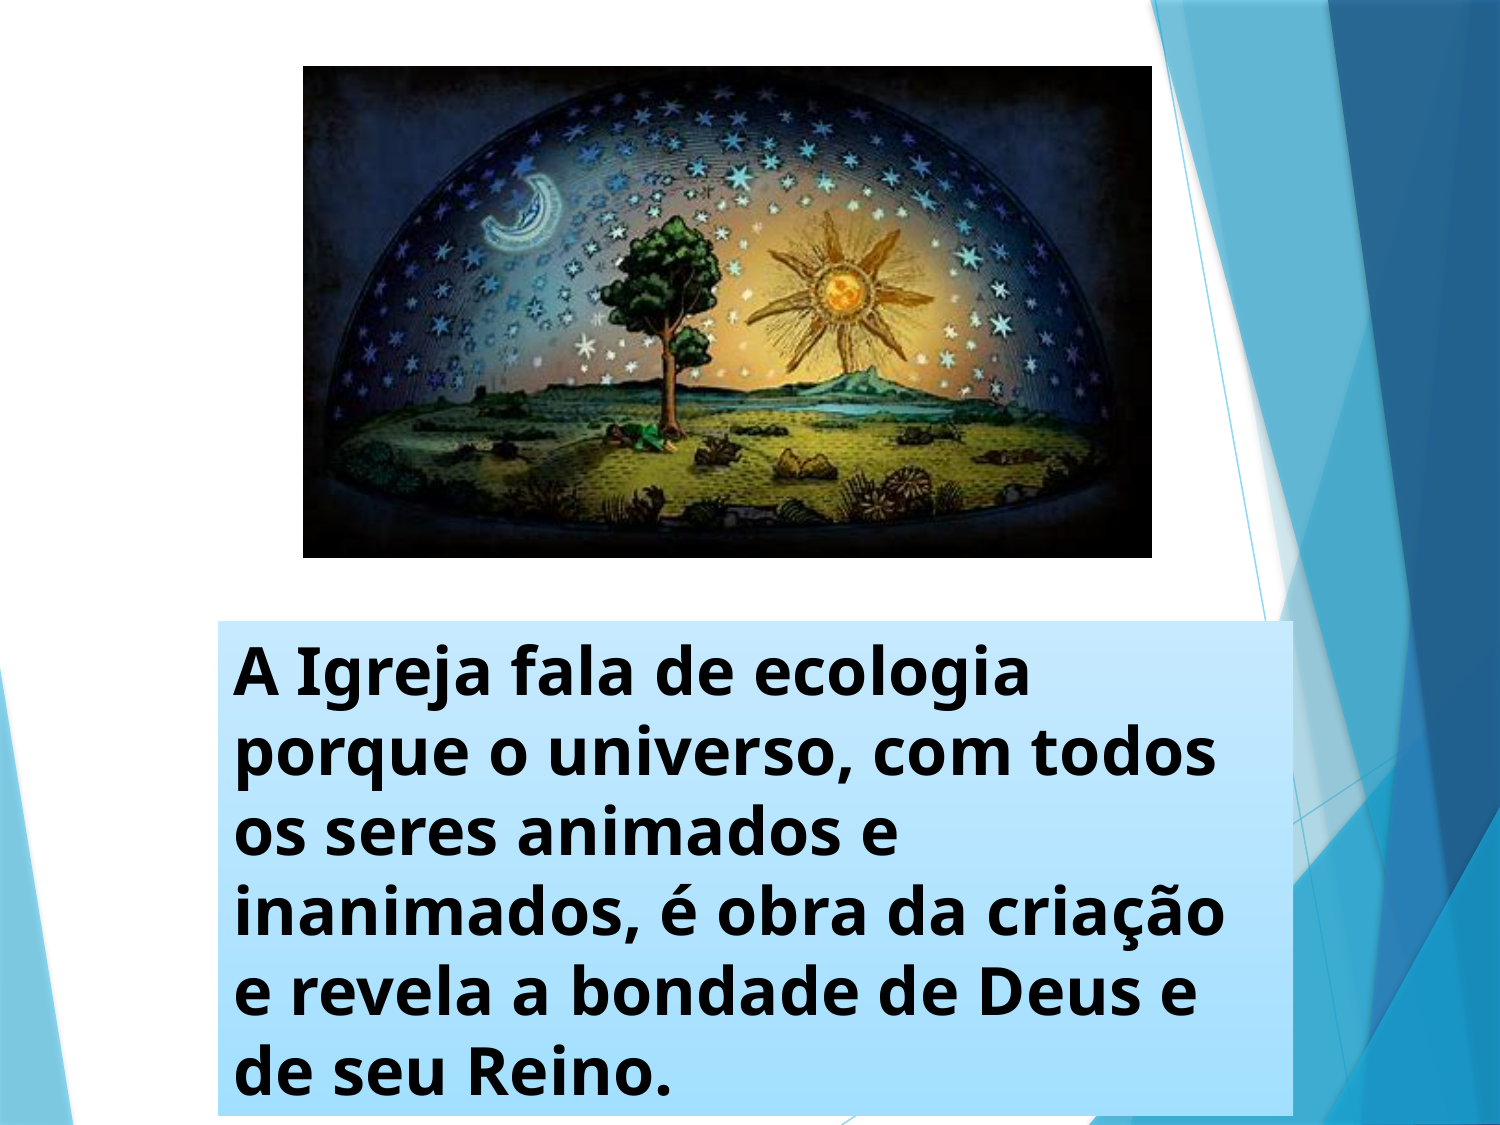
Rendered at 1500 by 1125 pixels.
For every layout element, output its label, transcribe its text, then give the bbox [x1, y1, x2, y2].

text_box A Igreja fala de ecologia porque o universo, com todos os seres animados e inanimados, é obra da criação e revela a bondade de Deus e de seu Reino. [218, 621, 1294, 1116]
picture [303, 65, 1153, 559]
